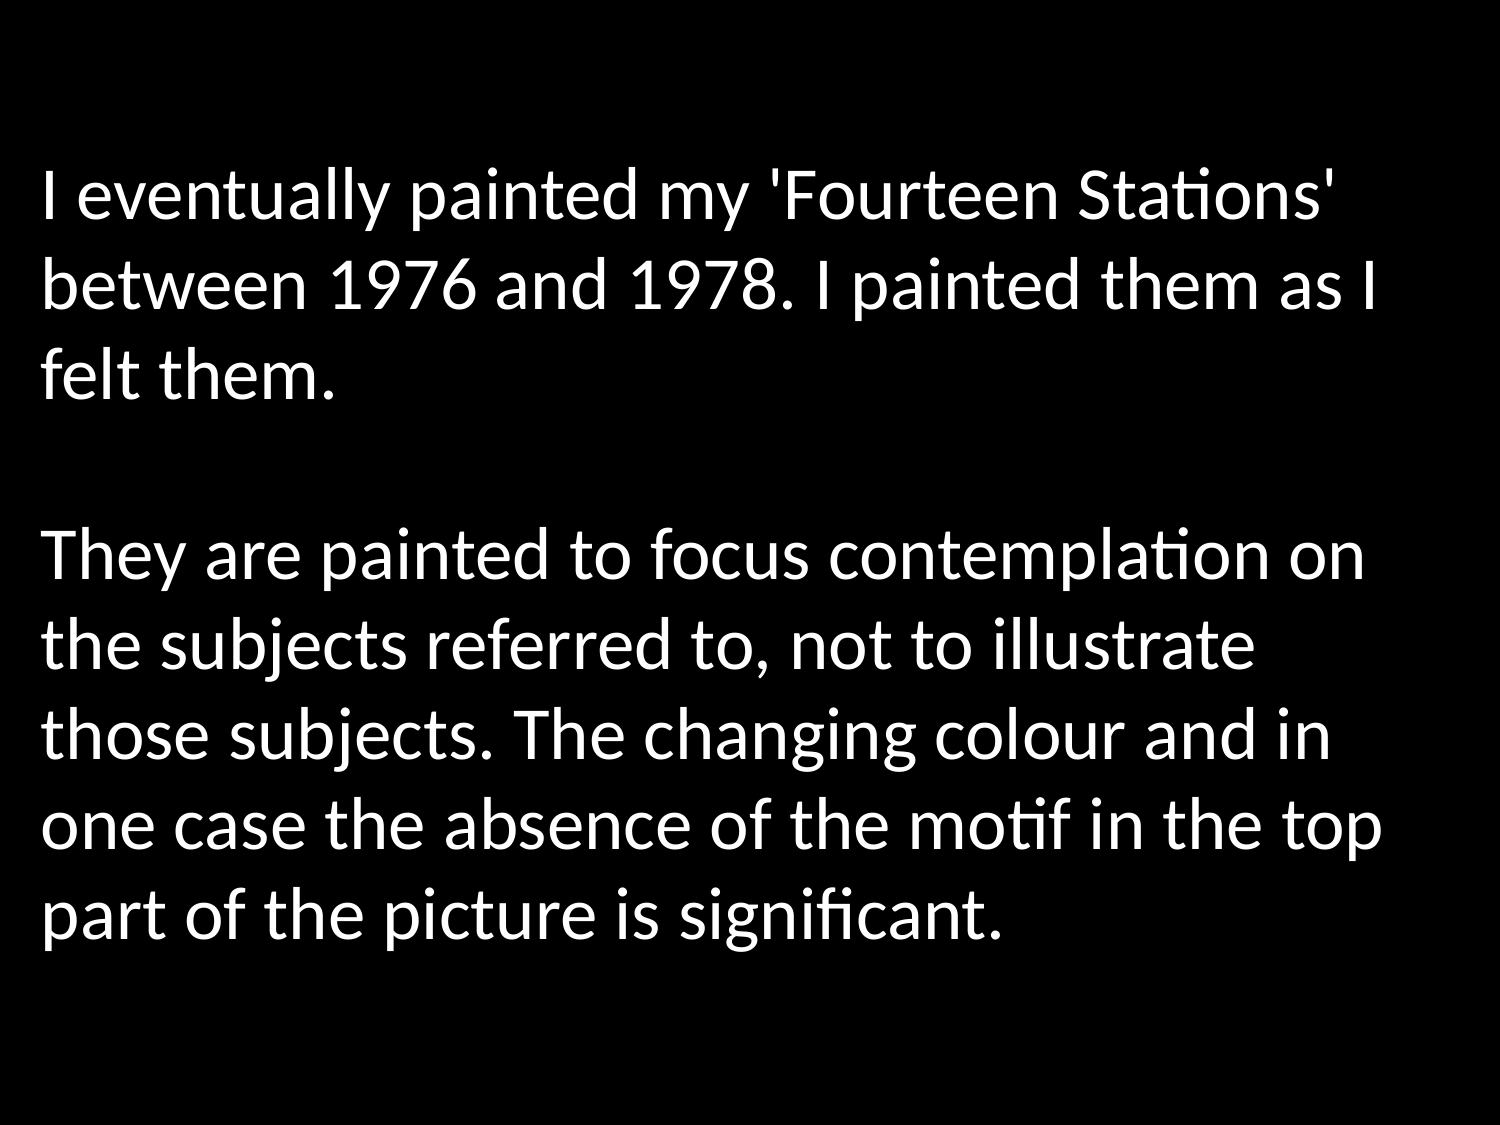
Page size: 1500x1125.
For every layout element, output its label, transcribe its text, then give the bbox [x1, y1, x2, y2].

text_box I eventually painted my 'Fourteen Stations' between 1976 and 1978. I painted them as I felt them. They are painted to focus contemplation on the subjects referred to, not to illustrate those subjects. The changing colour and in one case the absence of the motif in the top part of the picture is significant. [25, 137, 1444, 1052]
